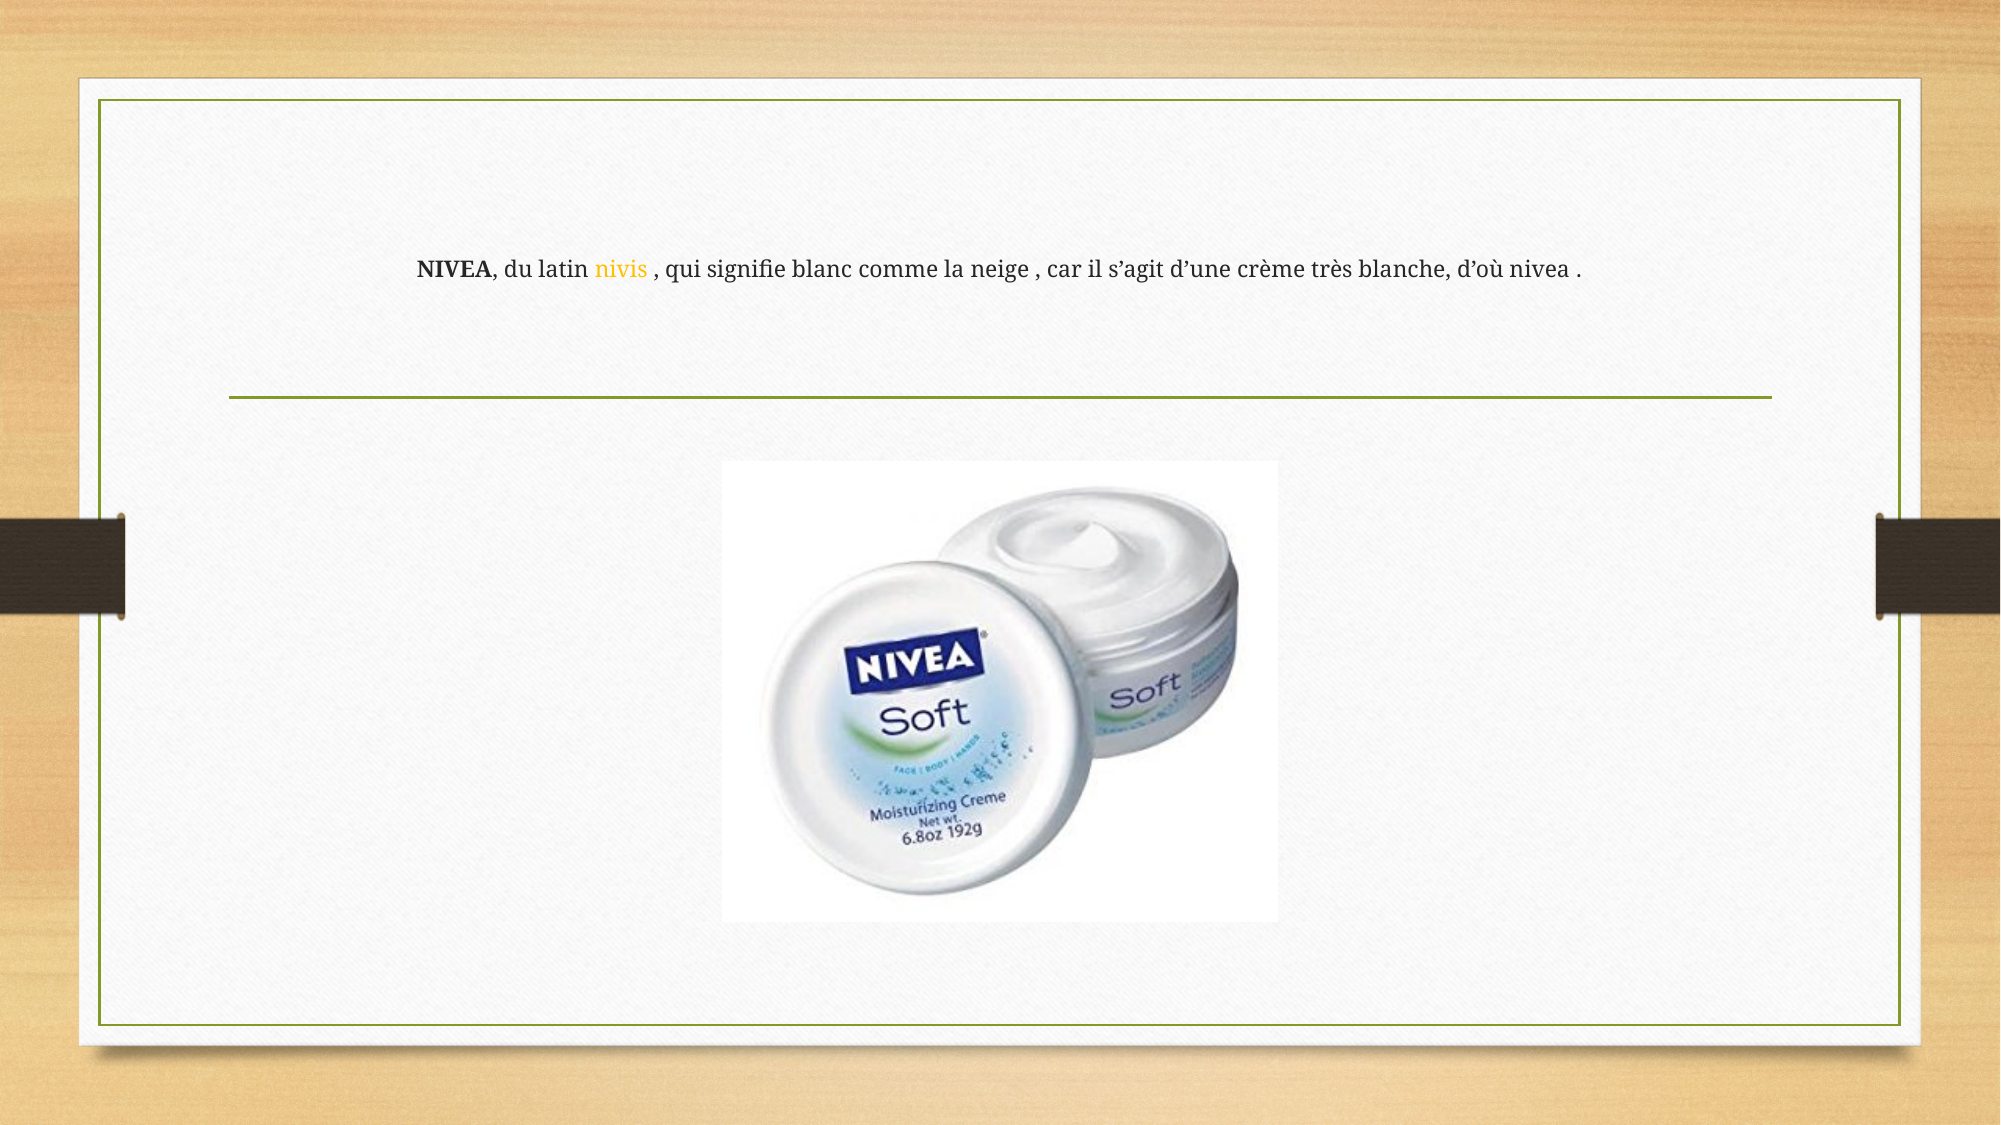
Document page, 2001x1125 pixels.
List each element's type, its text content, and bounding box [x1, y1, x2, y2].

title NIVEA, du latin nivis , qui signifie blanc comme la neige , car il s’agit d’une crème très blanche, d’où nivea . [212, 161, 1788, 375]
picture [0, 0, 2001, 1125]
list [722, 461, 1278, 922]
